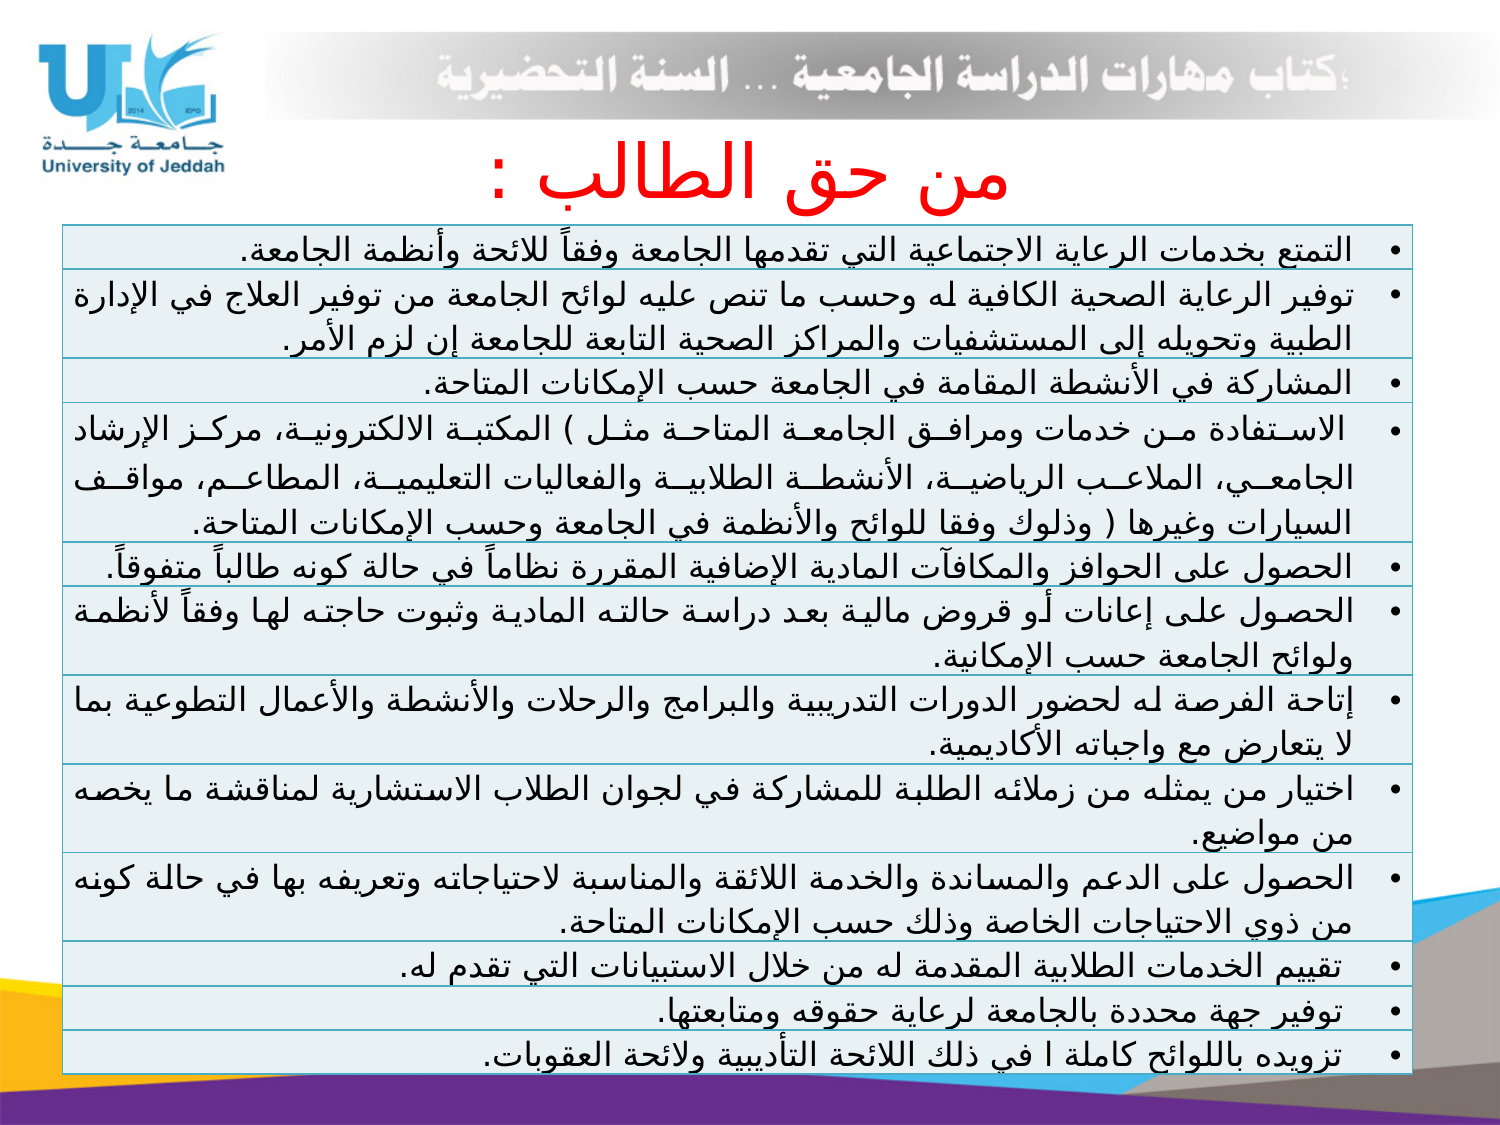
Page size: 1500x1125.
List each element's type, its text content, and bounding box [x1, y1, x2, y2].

picture [0, 0, 1500, 1125]
table_cell الحصول على إعانات أو قروض مالية بعد دراسة حالته المادية وثبوت حاجته لها وفقاً لأنظمة ولوائح الجامعة حسب الإمكانية. [63, 587, 1412, 674]
table_cell توفير جهة محددة بالجامعة لرعاية حقوقه ومتابعتها. [63, 987, 1412, 1029]
table_cell الحصول على الحوافز والمكافآت المادية الإضافية المقررة نظاماً في حالة كونه طالباً متفوقاً. [63, 543, 1412, 585]
table_cell الحصول على الدعم والمساندة والخدمة اللائقة والمناسبة لاحتياجاته وتعريفه بها في حالة كونه من ذوي الاحتياجات الخاصة وذلك حسب الإمكانات المتاحة. [63, 853, 1412, 940]
table_cell تقييم الخدمات الطلابية المقدمة له من خلال الاستبيانات التي تقدم له. [63, 942, 1412, 985]
table_cell اختيار من يمثله من زملائه الطلبة للمشاركة في لجوان الطلاب الاستشارية لمناقشة ما يخصه من مواضيع. [63, 765, 1412, 852]
table_header التمتع بخدمات الرعاية الاجتماعية التي تقدمها الجامعة وفقاً للائحة وأنظمة الجامعة. [63, 226, 1412, 268]
title من حق الطالب : [75, 75, 1425, 263]
table_cell الاستفادة من خدمات ومرافق الجامعة المتاحة مثل ) المكتبة الالكترونية، مركز الإرشاد الجامعي، الملاعب الرياضية، الأنشطة الطلابية والفعاليات التعليمية، المطاعم، مواقف السيارات وغيرها ( وذلوك وفقا للوائح والأنظمة في الجامعة وحسب الإمكانات المتاحة. [63, 403, 1412, 541]
table_cell إتاحة الفرصة له لحضور الدورات التدريبية والبرامج والرحلات والأنشطة والأعمال التطوعية بما لا يتعارض مع واجباته الأكاديمية. [63, 676, 1412, 763]
table_cell تزويده باللوائح كاملة ا في ذلك اللائحة التأديبية ولائحة العقوبات. [63, 1031, 1412, 1073]
table_cell المشاركة في الأنشطة المقامة في الجامعة حسب الإمكانات المتاحة. [63, 359, 1412, 402]
table_cell توفير الرعاية الصحية الكافية له وحسب ما تنص عليه لوائح الجامعة من توفير العلاج في الإدارة الطبية وتحويله إلى المستشفيات والمراكز الصحية التابعة للجامعة إن لزم الأمر. [63, 270, 1412, 357]
